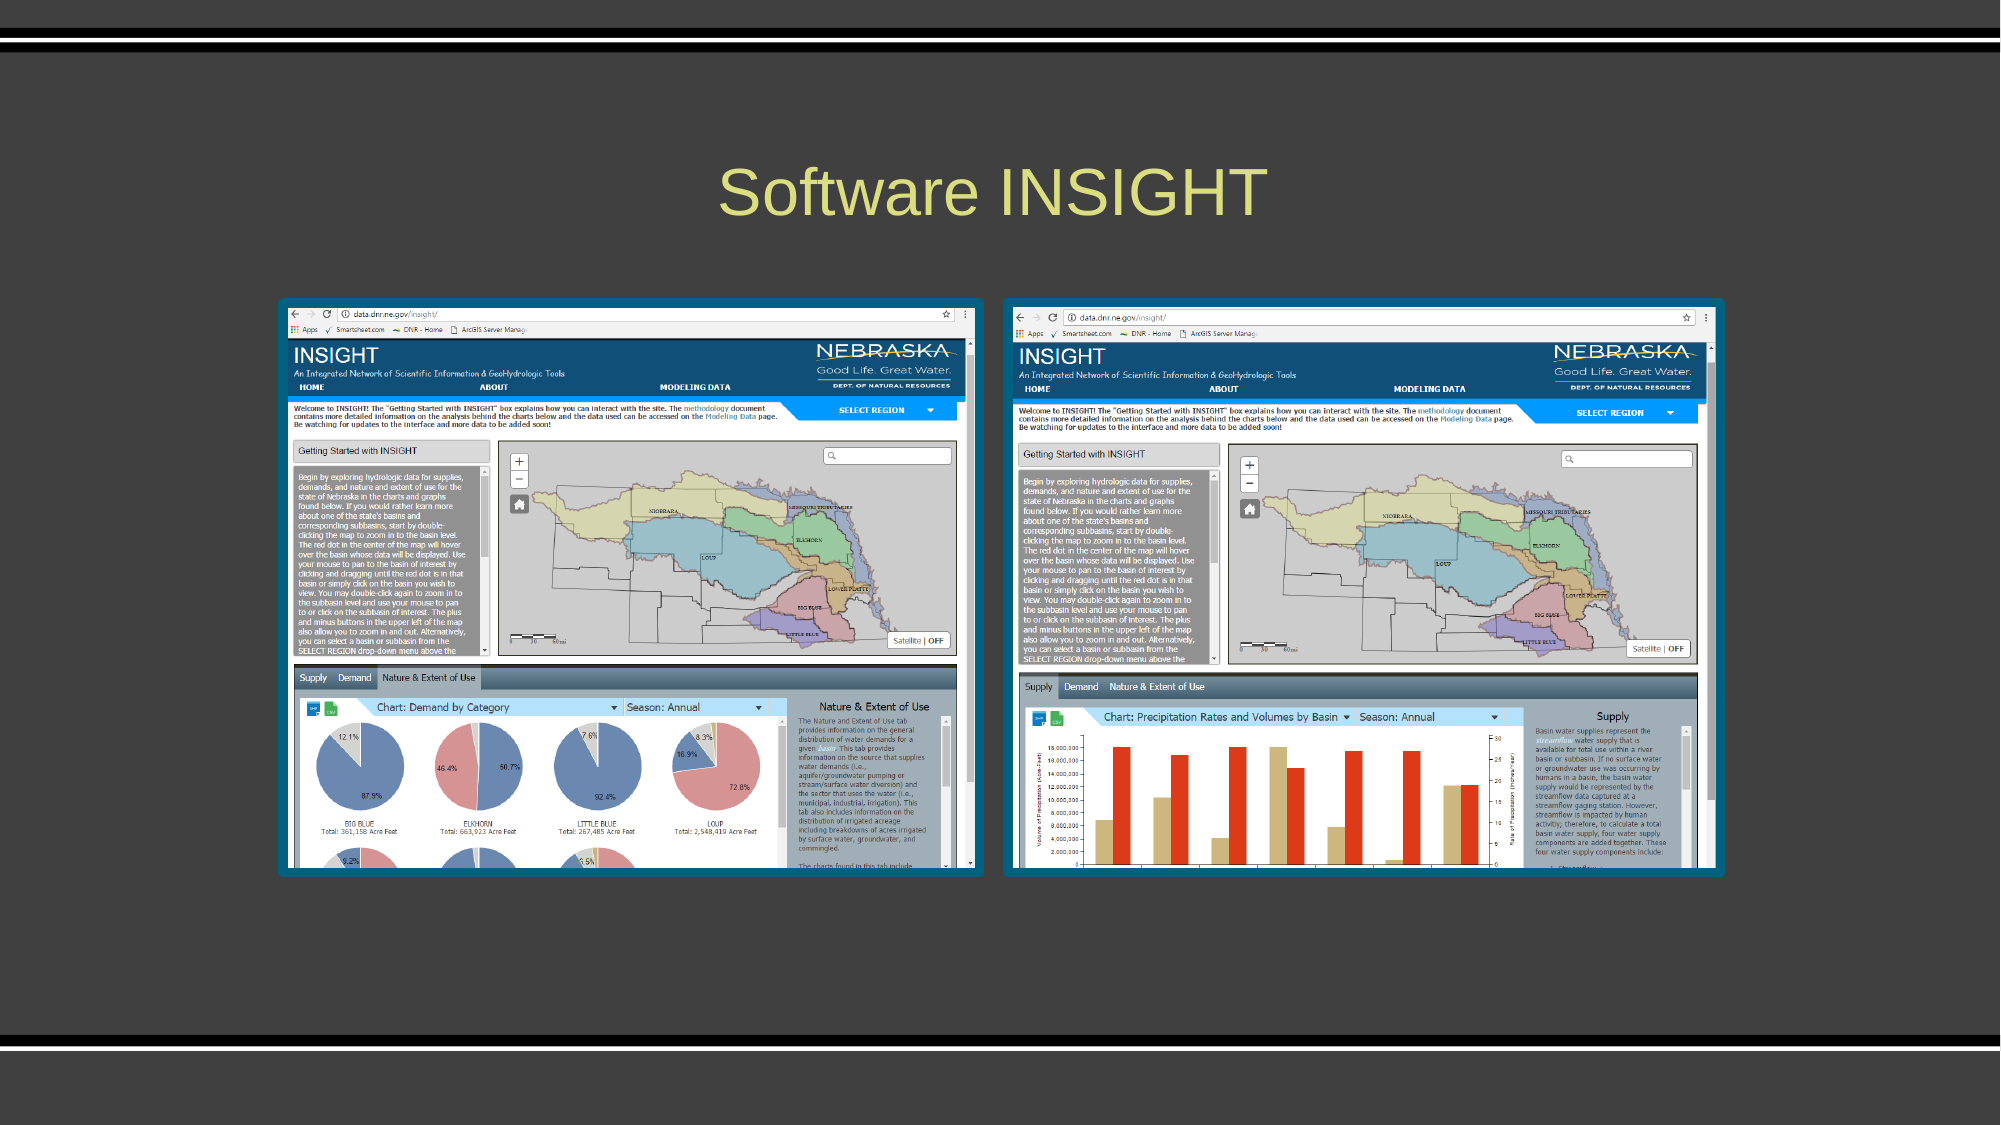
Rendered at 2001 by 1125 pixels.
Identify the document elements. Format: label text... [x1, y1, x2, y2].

title Software INSIGHT [375, 99, 1613, 238]
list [1011, 306, 1717, 869]
picture [289, 309, 974, 867]
